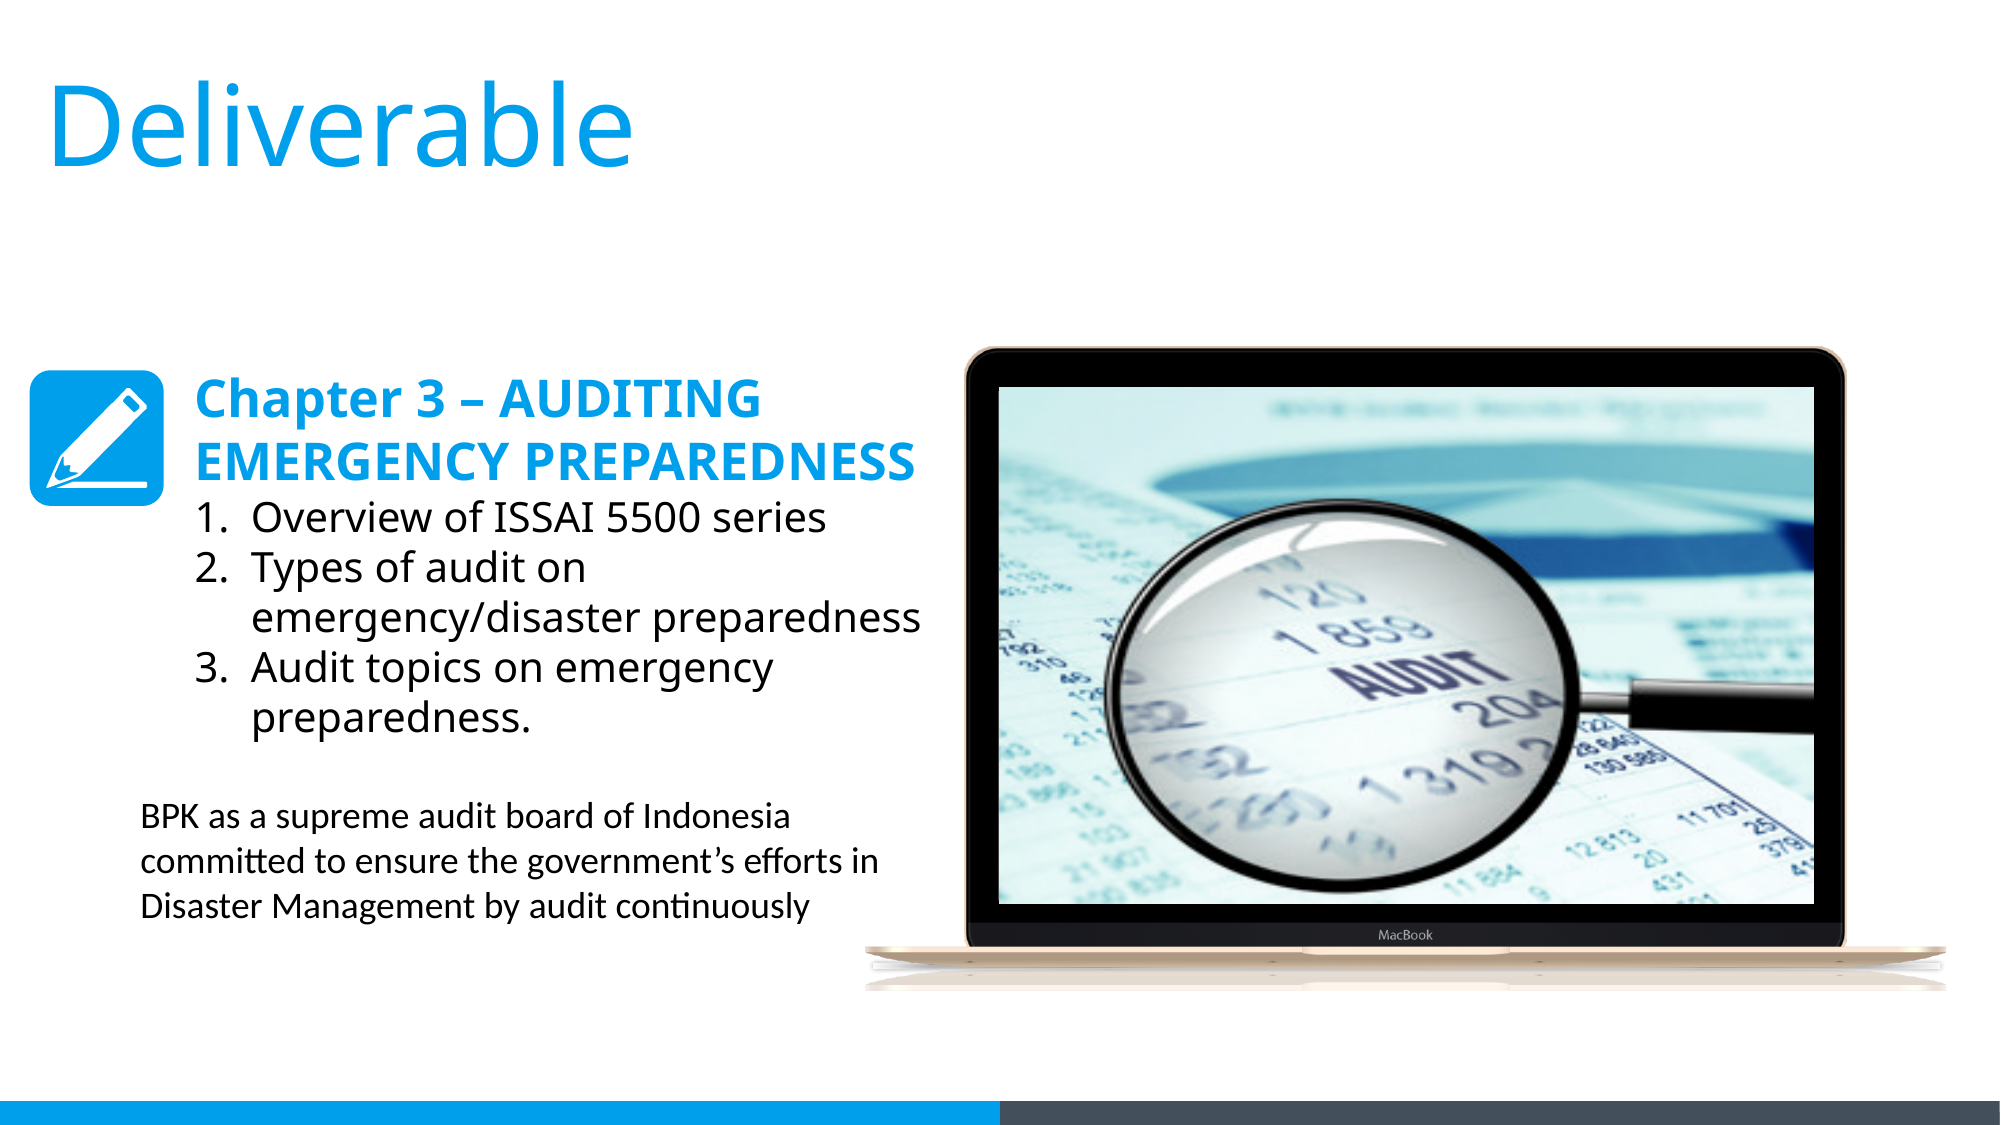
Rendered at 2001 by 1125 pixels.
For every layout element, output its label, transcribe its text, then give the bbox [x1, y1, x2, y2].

text_box Deliverable [29, 46, 2000, 197]
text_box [0, 1101, 2000, 1125]
text_box BPK as a supreme audit board of Indonesia committed to ensure the government’s efforts in Disaster Management by audit continuously [125, 783, 833, 934]
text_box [29, 370, 164, 506]
picture [833, 305, 1979, 1013]
text_box Chapter 3 – AUDITING EMERGENCY PREPAREDNESS Overview of ISSAI 5500 series Types of audit on emergency/disaster preparedness Audit topics on emergency preparedness., [179, 358, 833, 749]
